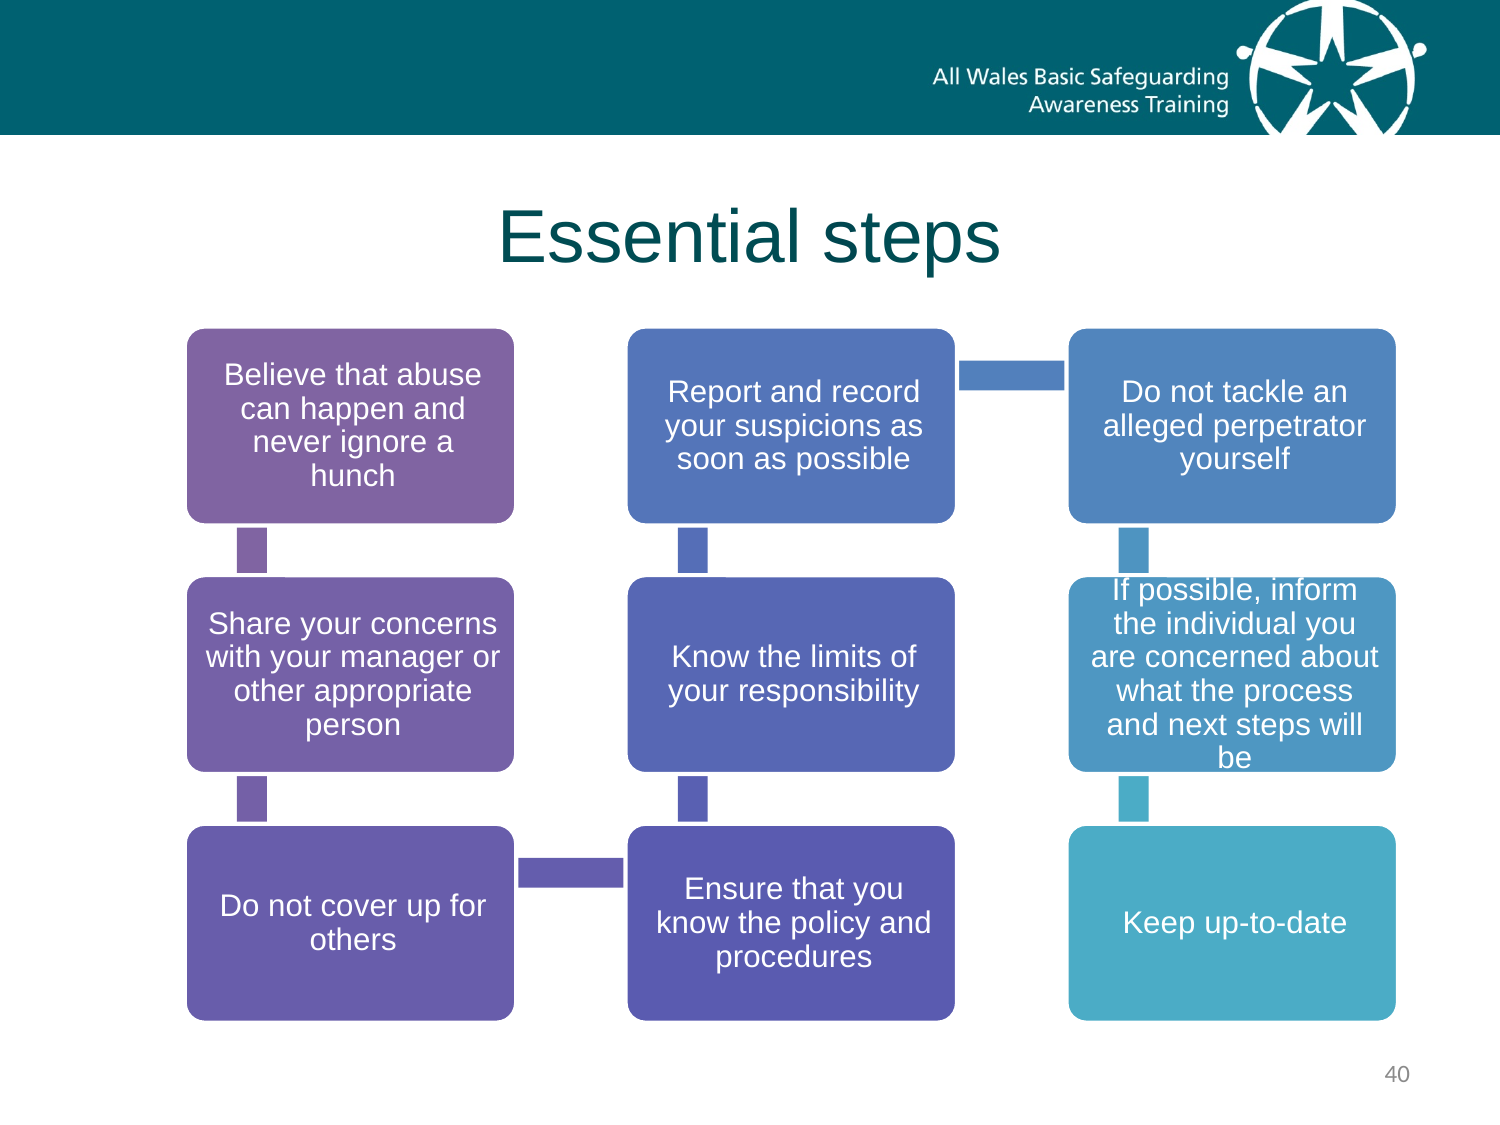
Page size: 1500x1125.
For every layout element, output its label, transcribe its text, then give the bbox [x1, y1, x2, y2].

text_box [182, 326, 1400, 1024]
picture [0, 0, 1500, 135]
slide_number 40 [1074, 1042, 1425, 1103]
title Essential steps [75, 144, 1425, 327]
